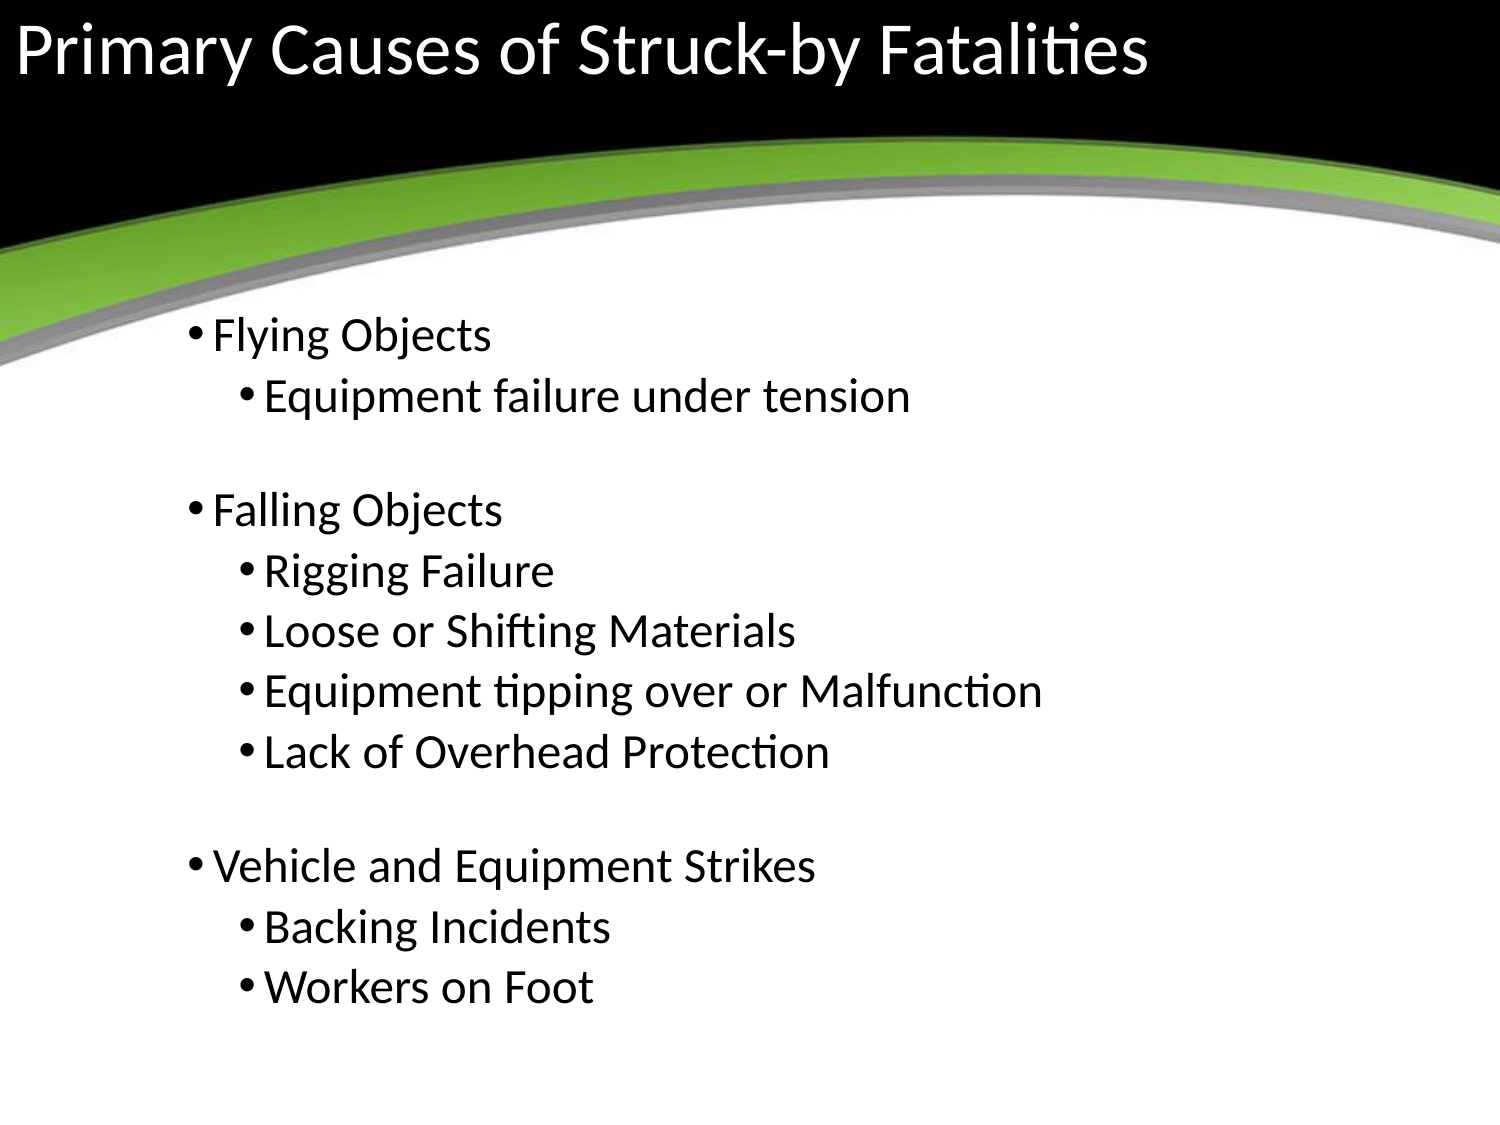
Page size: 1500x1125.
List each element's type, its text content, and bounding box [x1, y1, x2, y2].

picture [0, 0, 1500, 1125]
title Primary Causes of Struck-by Fatalities [0, 0, 1405, 101]
list Flying Objects Equipment failure under tension Falling Objects Rigging Failure Loose or Shifting Materials Equipment tipping over or Malfunction Lack of Overhead Protection Vehicle and Equipment Strikes Backing Incidents Workers on Foot [172, 301, 1405, 1024]
